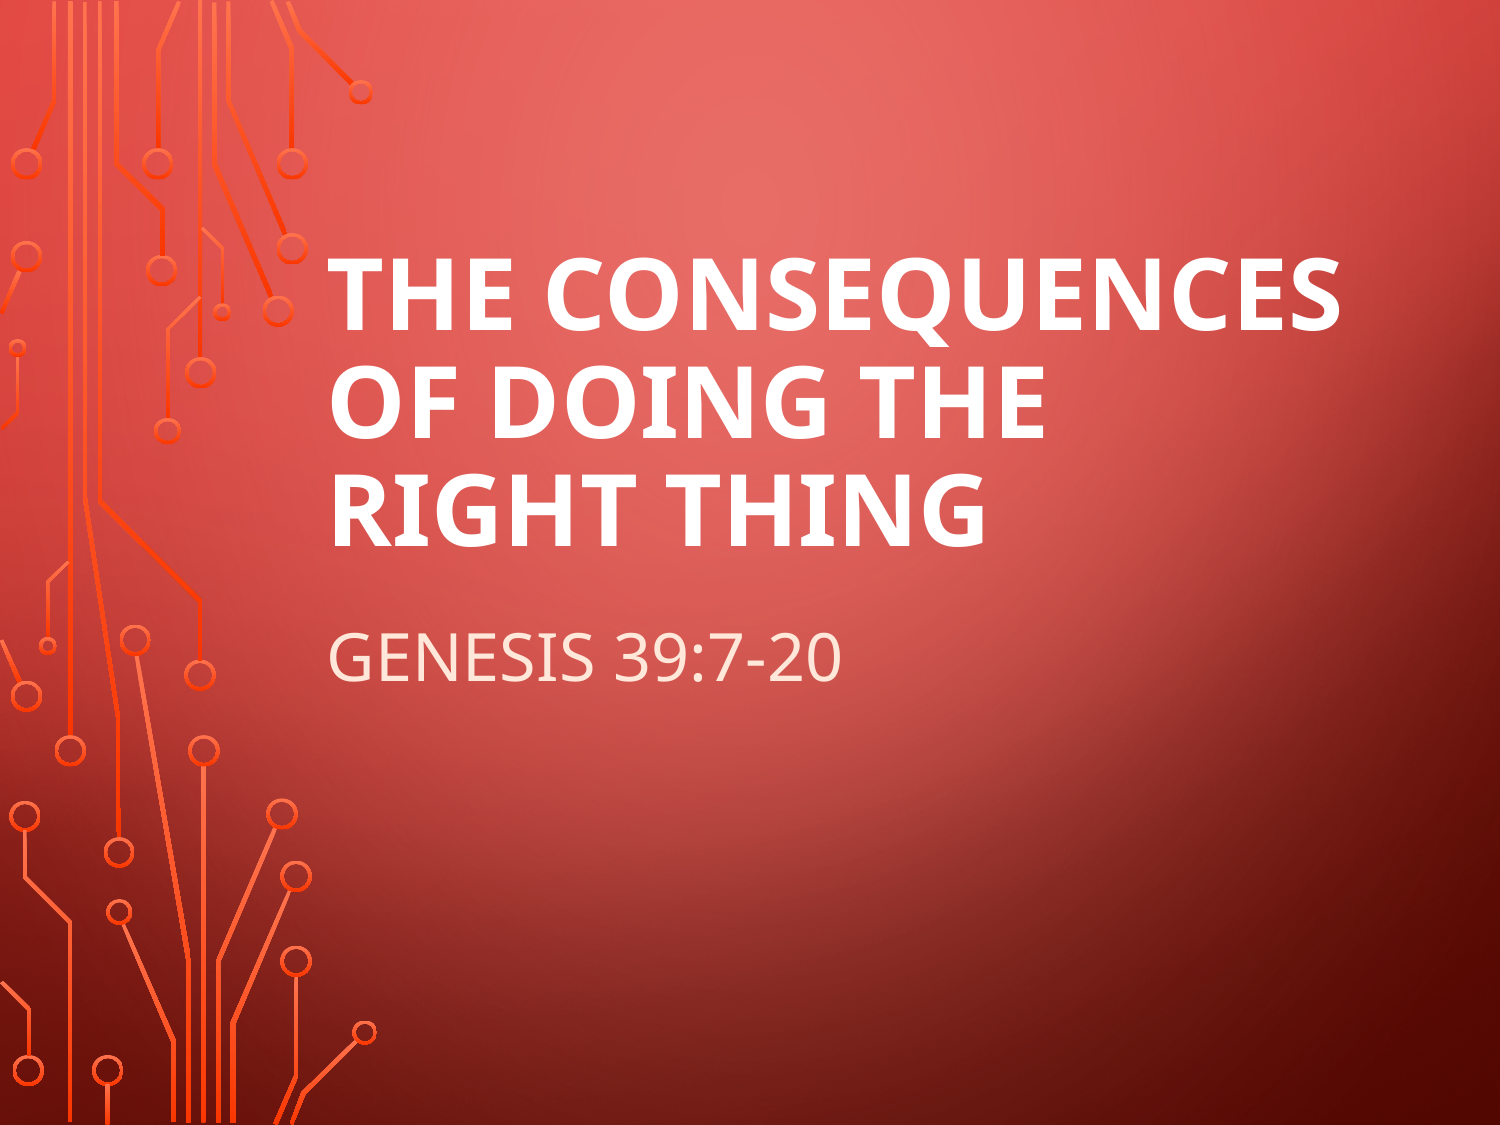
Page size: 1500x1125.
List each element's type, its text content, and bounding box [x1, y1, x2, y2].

subtitle Genesis 39:7-20 [311, 590, 1394, 863]
title The Consequences of Doing the Right Thing [311, 184, 1394, 576]
